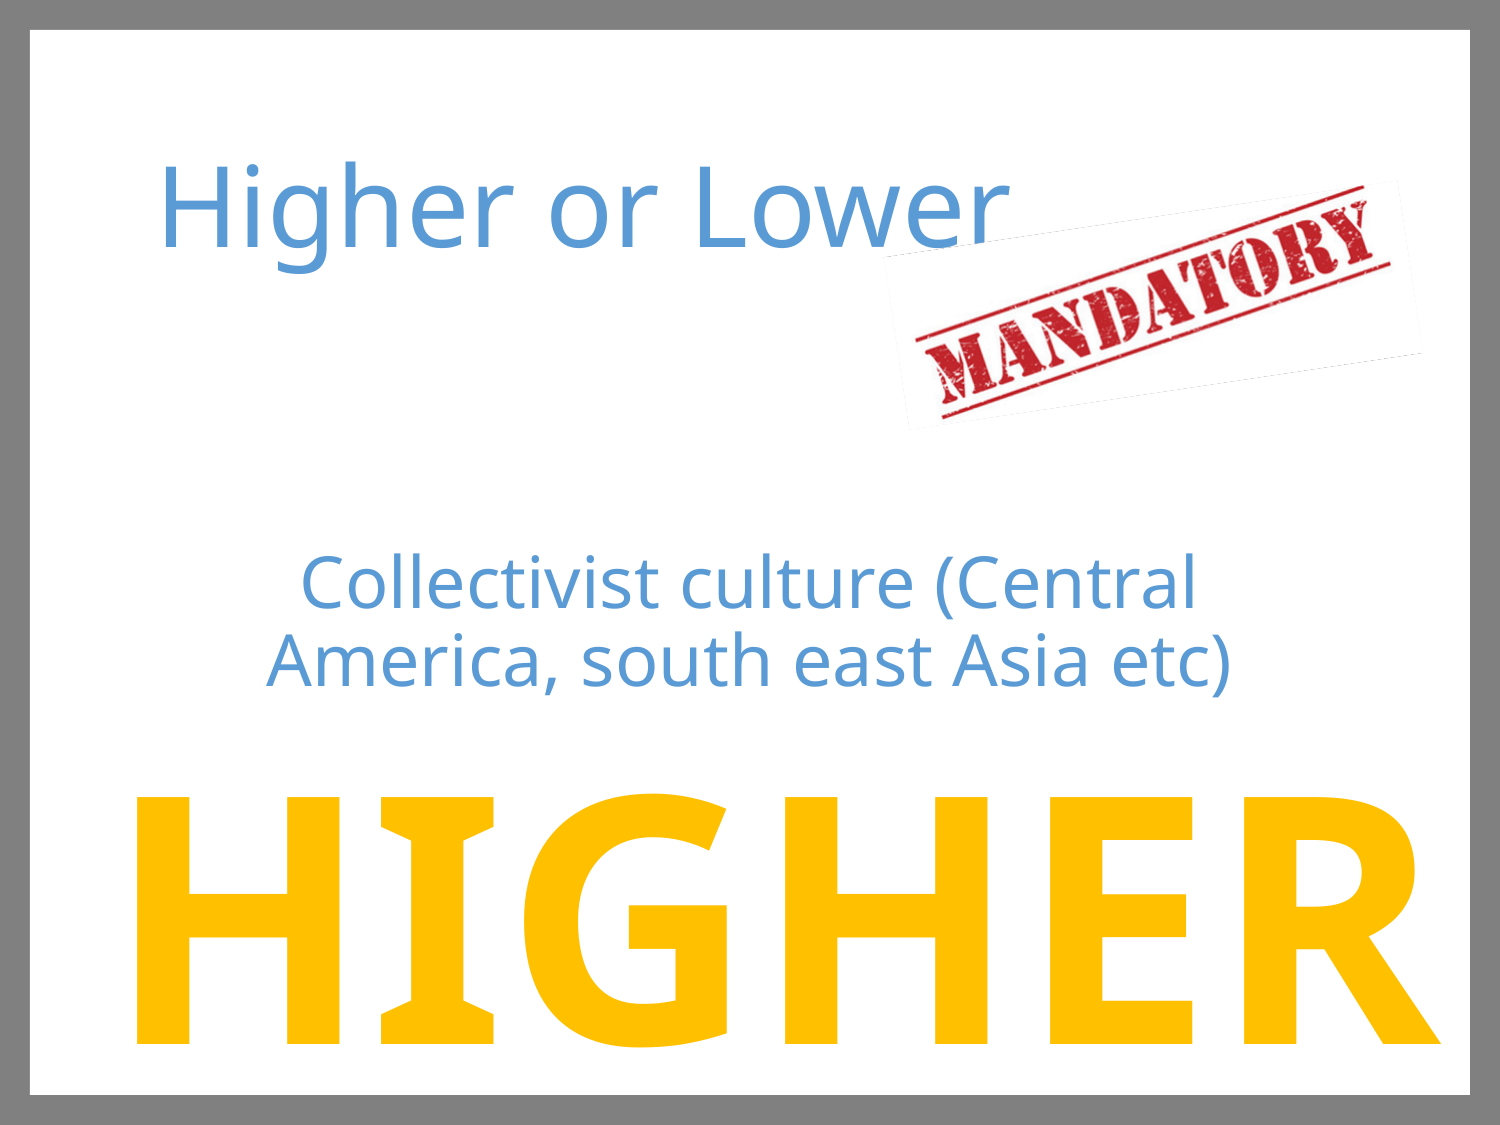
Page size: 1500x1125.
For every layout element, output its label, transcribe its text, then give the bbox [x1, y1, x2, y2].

title Higher or Lower [140, 99, 1356, 323]
list Collectivist culture (Central America, south east Asia etc) [140, 538, 1356, 690]
text_box HIGHER [91, 690, 1457, 1121]
picture [883, 179, 1424, 431]
